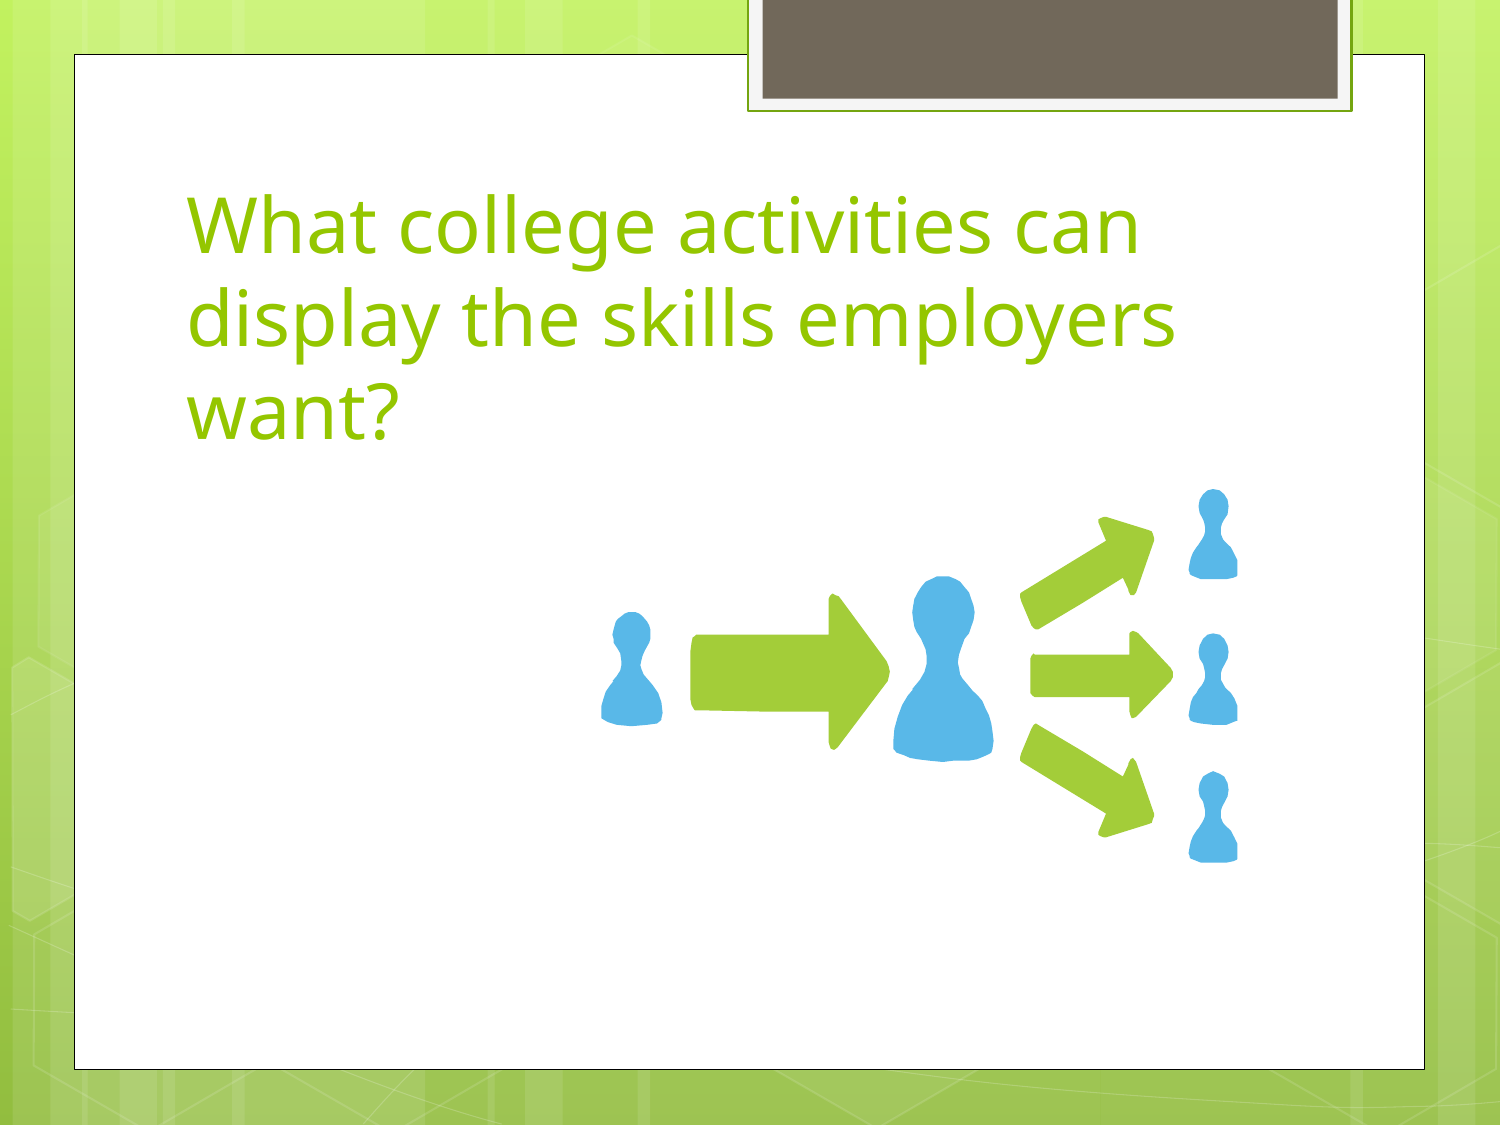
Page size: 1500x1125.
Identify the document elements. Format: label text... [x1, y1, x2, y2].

picture [601, 488, 1238, 863]
title What college activities can display the skills employers want? [171, 168, 1324, 463]
